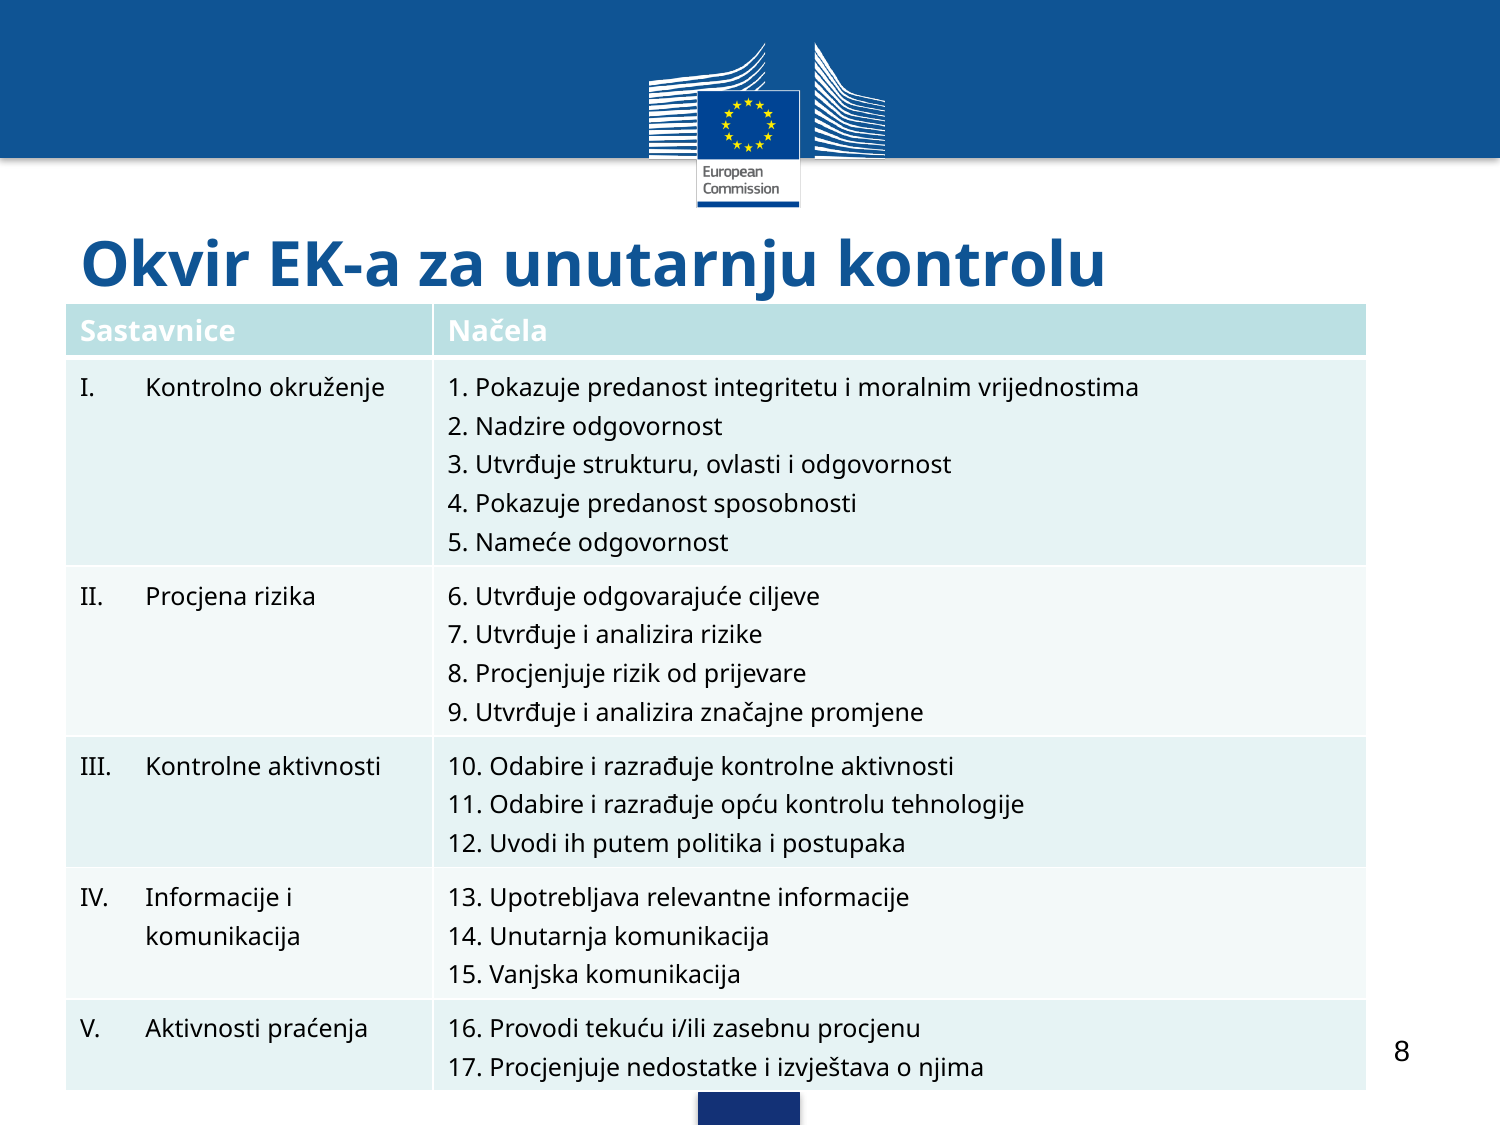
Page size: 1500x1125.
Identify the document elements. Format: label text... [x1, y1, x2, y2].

table_cell Aktivnosti praćenja [66, 1000, 432, 1090]
table_cell Kontrolno okruženje [66, 360, 432, 565]
table_cell 13. Upotrebljava relevantne informacije 14. Unutarnja komunikacija 15. Vanjska komunikacija [434, 868, 1366, 998]
table_cell Procjena rizika [66, 567, 432, 735]
table_cell Kontrolne aktivnosti [66, 737, 432, 867]
picture [649, 42, 885, 184]
title Okvir EK-a za unutarnju kontrolu [64, 184, 1415, 339]
slide_number 8 [1074, 1024, 1425, 1103]
table_cell 16. Provodi tekuću i/ili zasebnu procjenu 17. Procjenjuje nedostatke i izvještava o njima [434, 1000, 1366, 1090]
table_cell 1. Pokazuje predanost integritetu i moralnim vrijednostima 2. Nadzire odgovornost 3. Utvrđuje strukturu, ovlasti i odgovornost 4. Pokazuje predanost sposobnosti 5. Nameće odgovornost [434, 360, 1366, 565]
table_header Načela [434, 304, 1366, 355]
table_header Sastavnice [66, 304, 432, 355]
table_cell 10. Odabire i razrađuje kontrolne aktivnosti 11. Odabire i razrađuje opću kontrolu tehnologije 12. Uvodi ih putem politika i postupaka [434, 737, 1366, 867]
table_cell 6. Utvrđuje odgovarajuće ciljeve 7. Utvrđuje i analizira rizike 8. Procjenjuje rizik od prijevare 9. Utvrđuje i analizira značajne promjene [434, 567, 1366, 735]
table_cell Informacije i komunikacija [66, 868, 432, 998]
